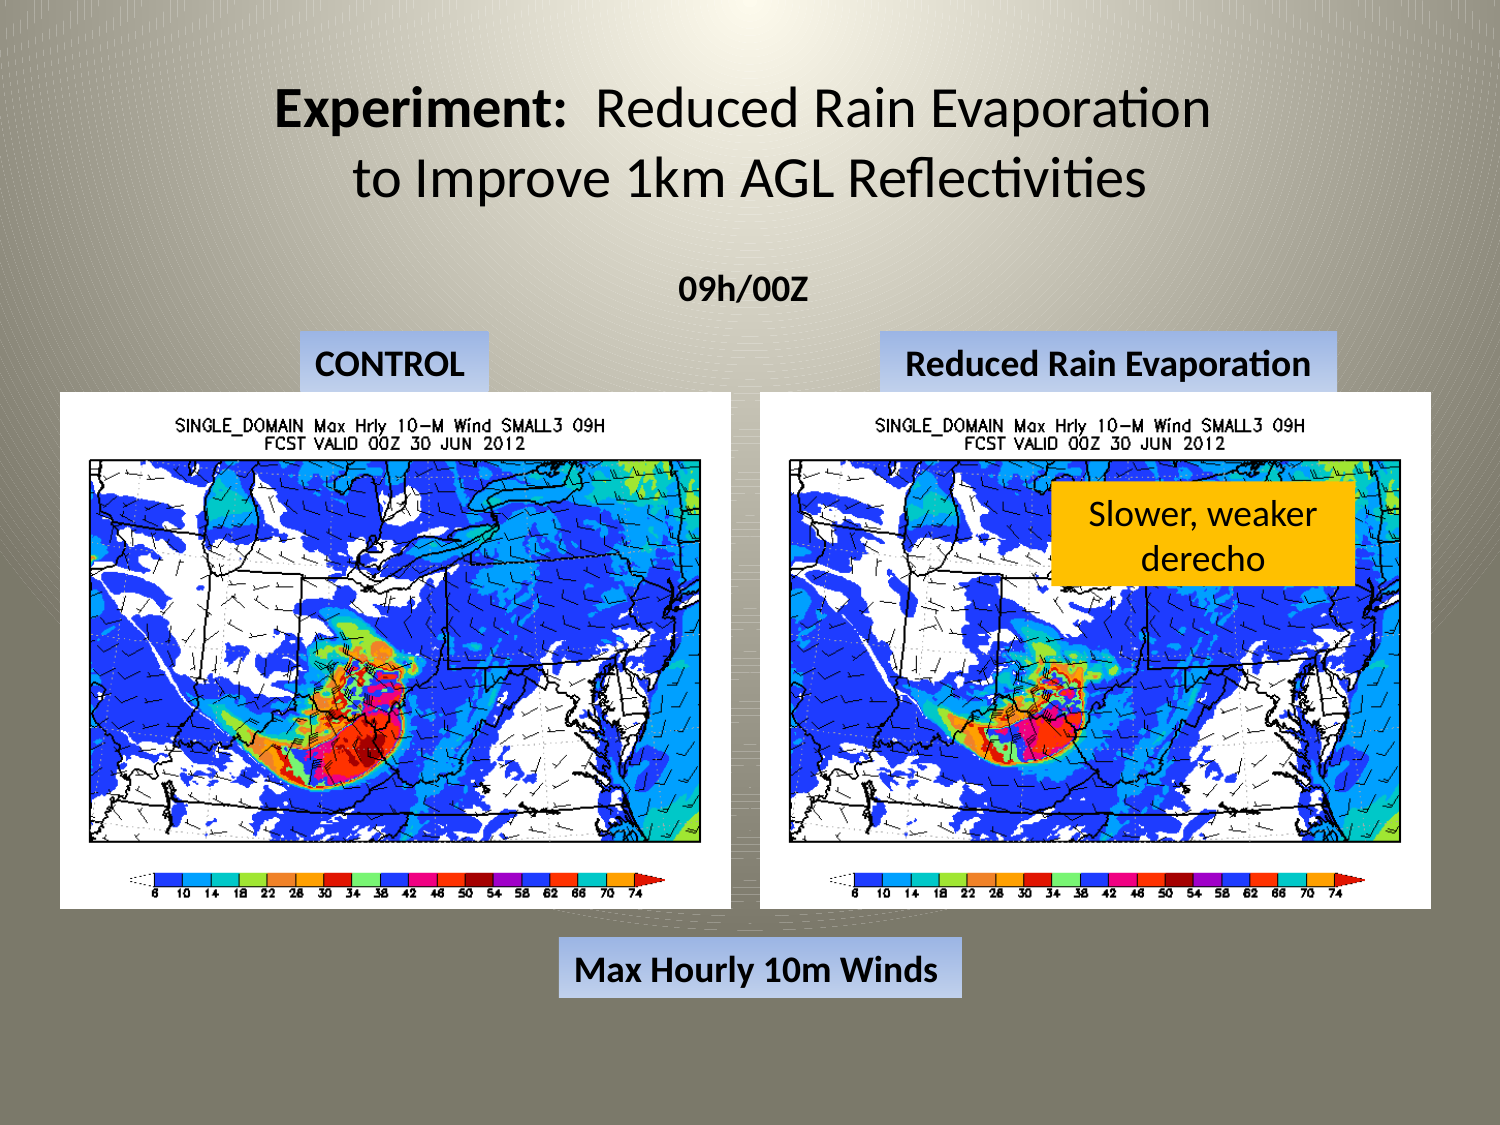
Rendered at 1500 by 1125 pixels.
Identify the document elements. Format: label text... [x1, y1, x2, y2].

text_box Reduced Rain Evaporation [880, 331, 1338, 391]
text_box CONTROL [300, 331, 489, 391]
text_box 09h/00Z [663, 256, 824, 317]
title Experiment: Reduced Rain Evaporation to Improve 1km AGL Reflectivities [75, 45, 1425, 233]
picture [760, 392, 1432, 909]
picture [59, 392, 731, 909]
text_box Max Hourly 10m Winds [558, 937, 962, 998]
